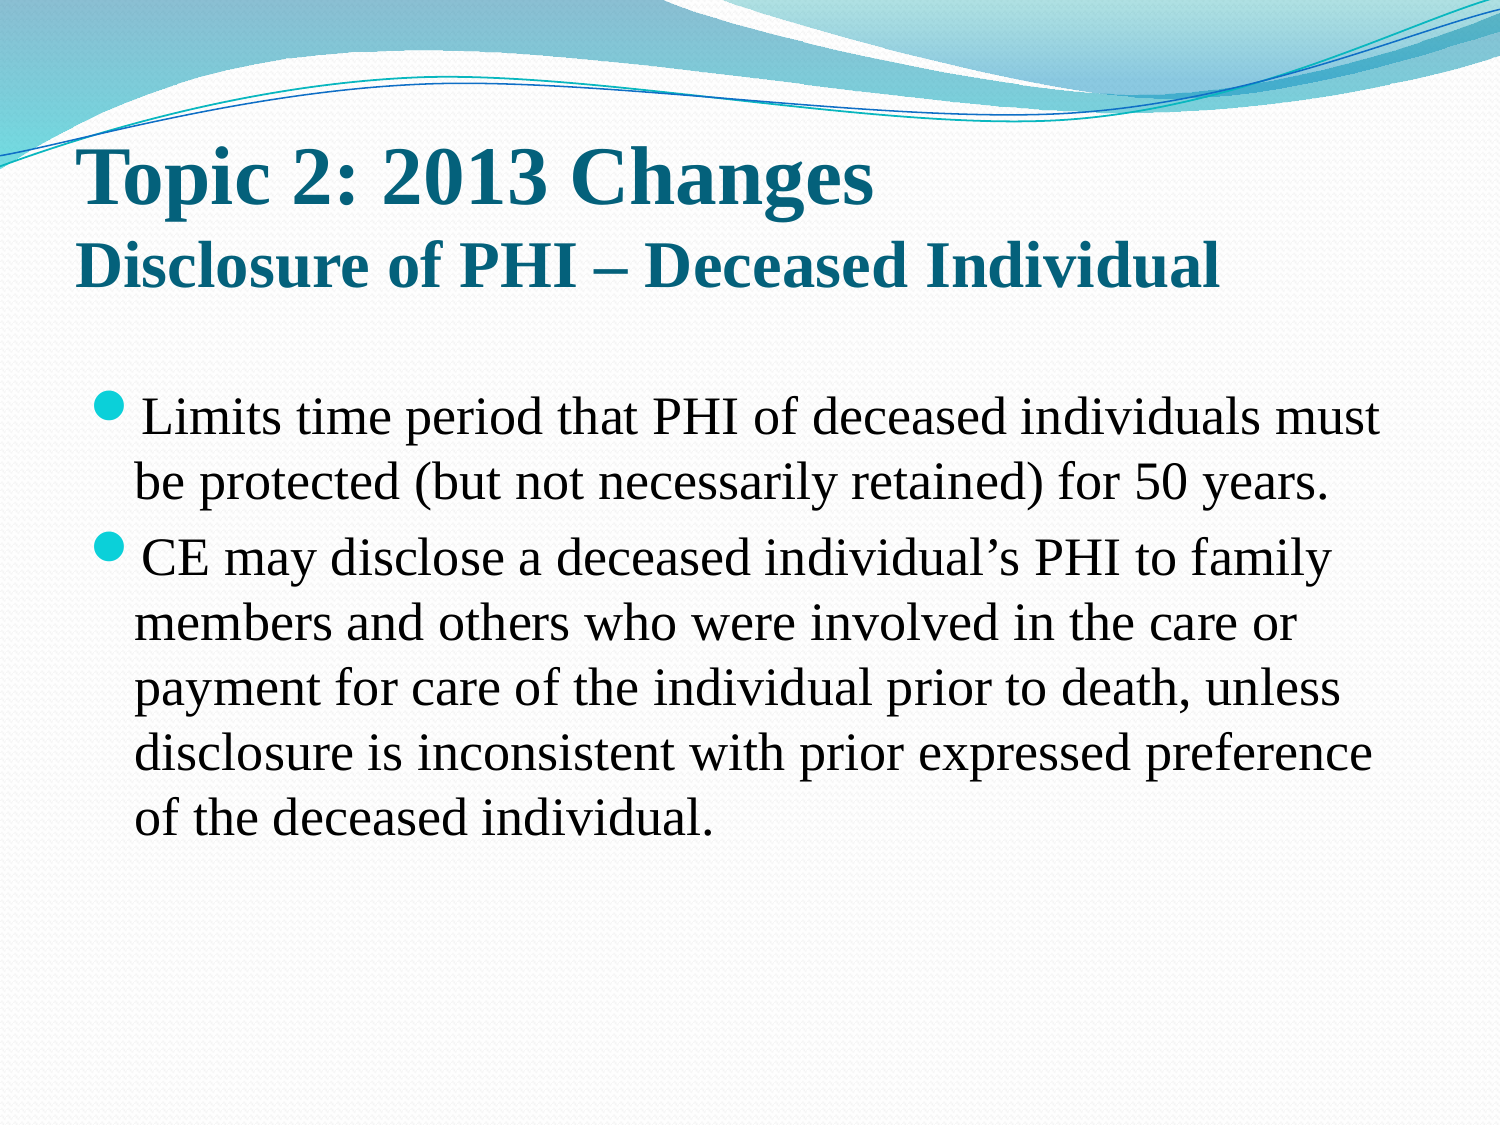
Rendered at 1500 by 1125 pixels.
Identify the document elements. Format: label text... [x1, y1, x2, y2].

list Limits time period that PHI of deceased individuals must be protected (but not necessarily retained) for 50 years. CE may disclose a deceased individual’s PHI to family members and others who were involved in the care or payment for care of the individual prior to death, unless disclosure is inconsistent with prior expressed preference of the deceased individual. [75, 372, 1425, 1093]
title Topic 2: 2013 Changes Disclosure of PHI – Deceased Individual [75, 113, 1425, 302]
